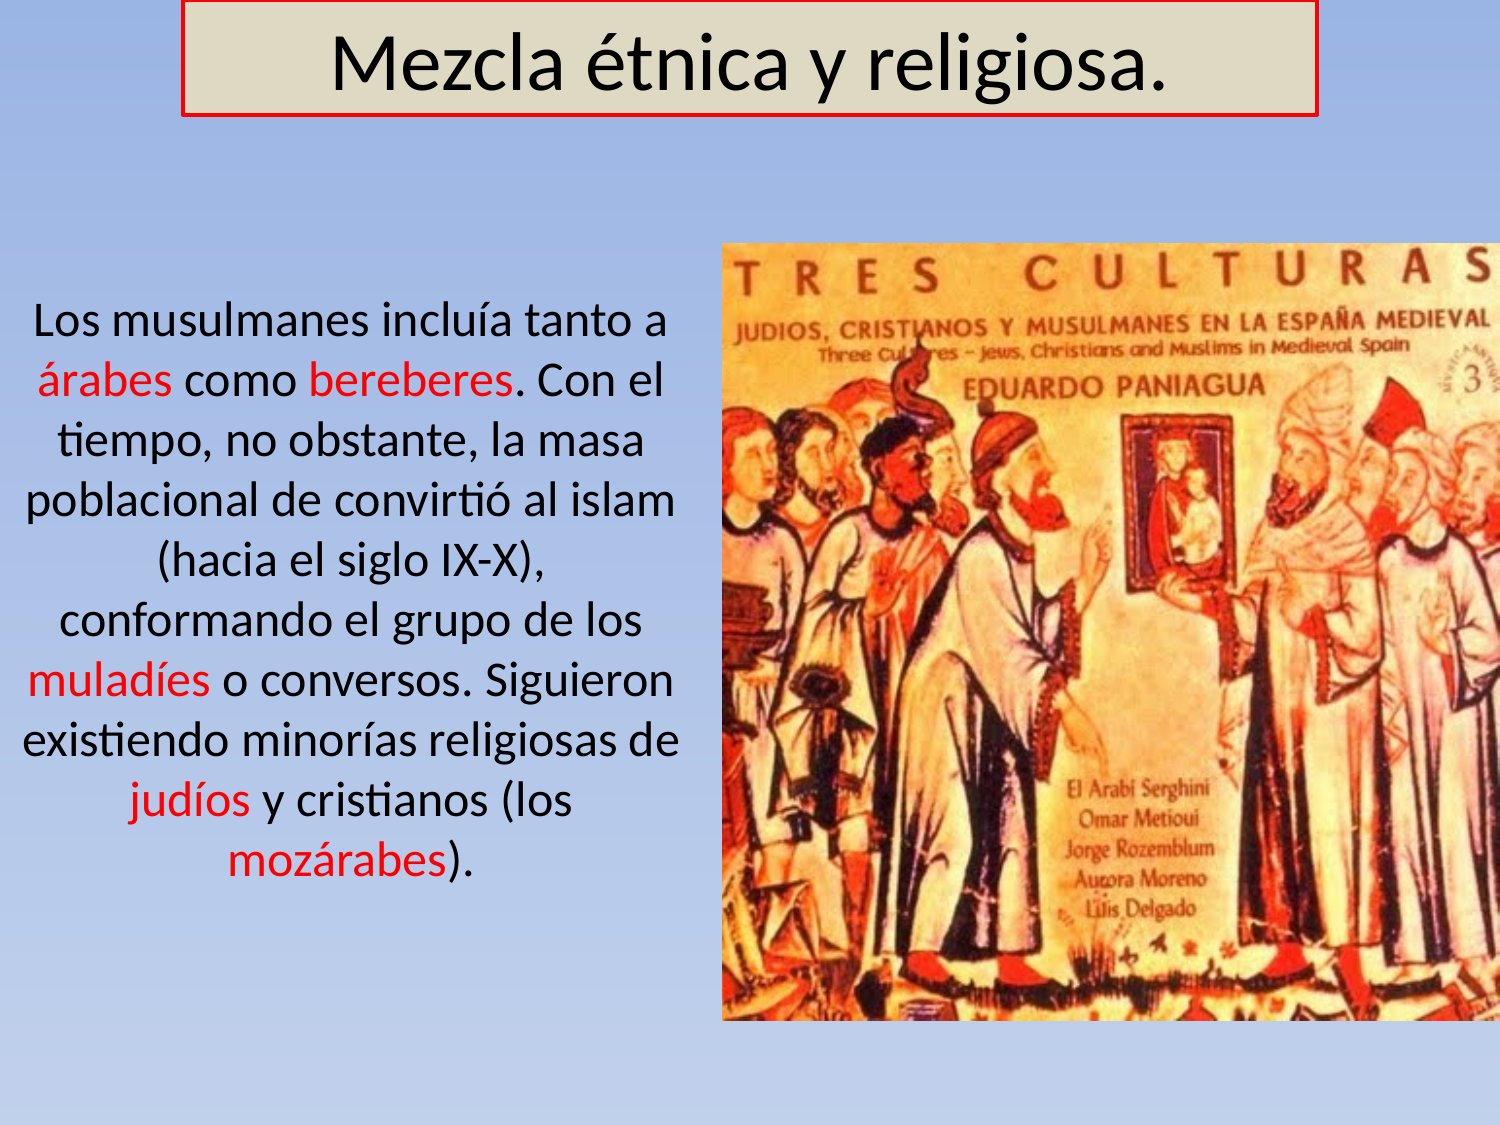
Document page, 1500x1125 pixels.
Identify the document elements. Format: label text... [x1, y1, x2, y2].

text_box Mezcla étnica y religiosa. [182, 0, 1317, 115]
text_box Los musulmanes incluía tanto a árabes como bereberes. Con el tiempo, no obstante, la masa poblacional de convirtió al islam (hacia el siglo IX-X), conformando el grupo de los muladíes o conversos. Siguieron existiendo minorías religiosas de judíos y cristianos (los mozárabes). [0, 278, 703, 894]
picture [722, 243, 1500, 1022]
